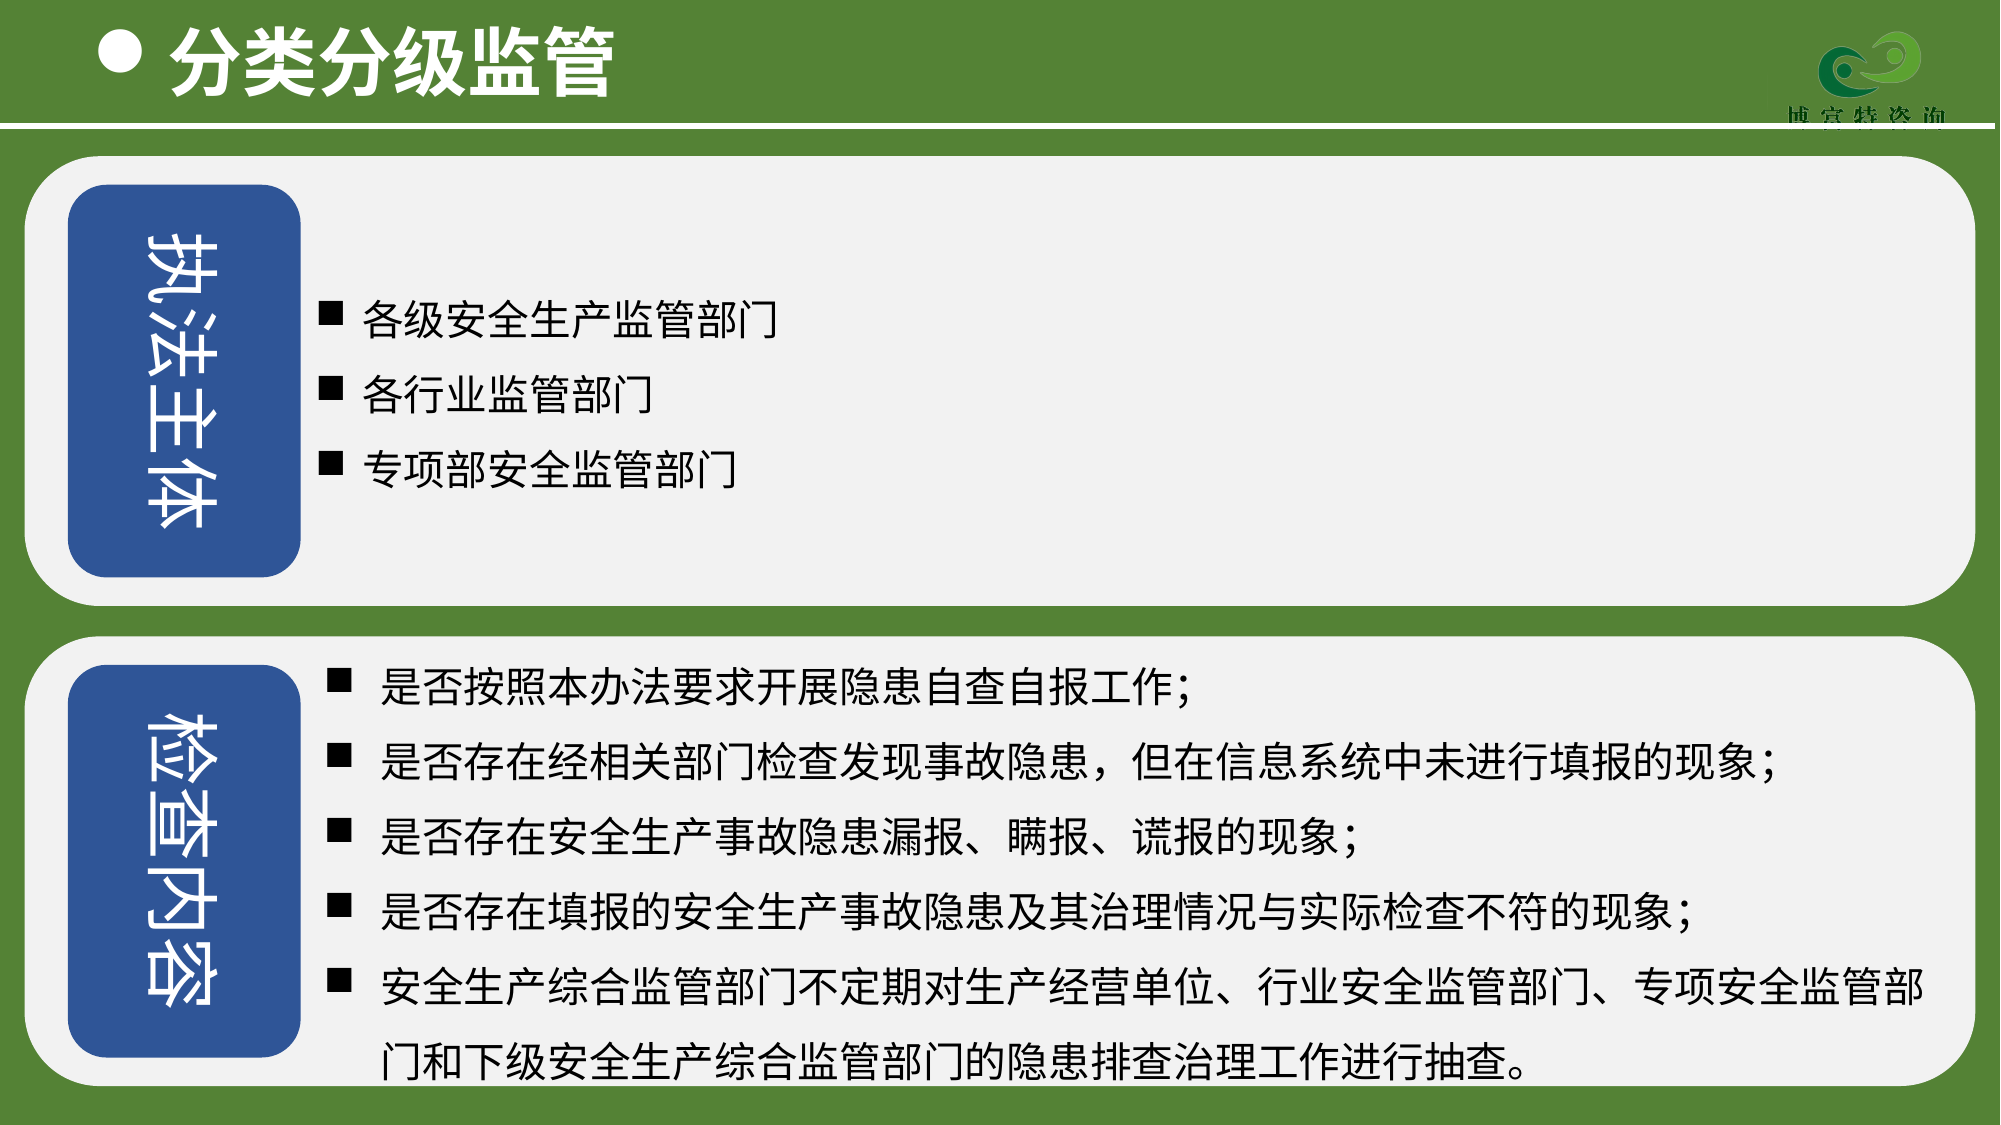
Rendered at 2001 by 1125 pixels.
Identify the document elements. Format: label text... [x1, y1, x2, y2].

text_box [23, 635, 309, 1088]
picture [1767, 129, 1971, 134]
text_box 检查内容 [66, 663, 302, 1059]
text_box 是否按照本办法要求开展隐患自查自报工作； 是否存在经相关部门检查发现事故隐患，但在信息系统中未进行填报的现象； 是否存在安全生产事故隐患漏报、瞒报、谎报的现象； 是否存在填报的安全生产事故隐患及其治理情况与实际检查不符的现象； 安全生产综合监管部门不定期对生产经营单位、行业安全监管部门、专项安全监管部门和下级安全生产综合监管部门的隐患排查治理工作进行抽查。 [309, 628, 1976, 1094]
text_box [23, 155, 1977, 607]
text_box 各级安全生产监管部门 各行业监管部门 专项部安全监管部门 [300, 261, 864, 501]
text_box 执法主体 [66, 183, 302, 579]
text_box 分类分级监管 [78, 8, 1000, 114]
picture [1767, 31, 1971, 123]
